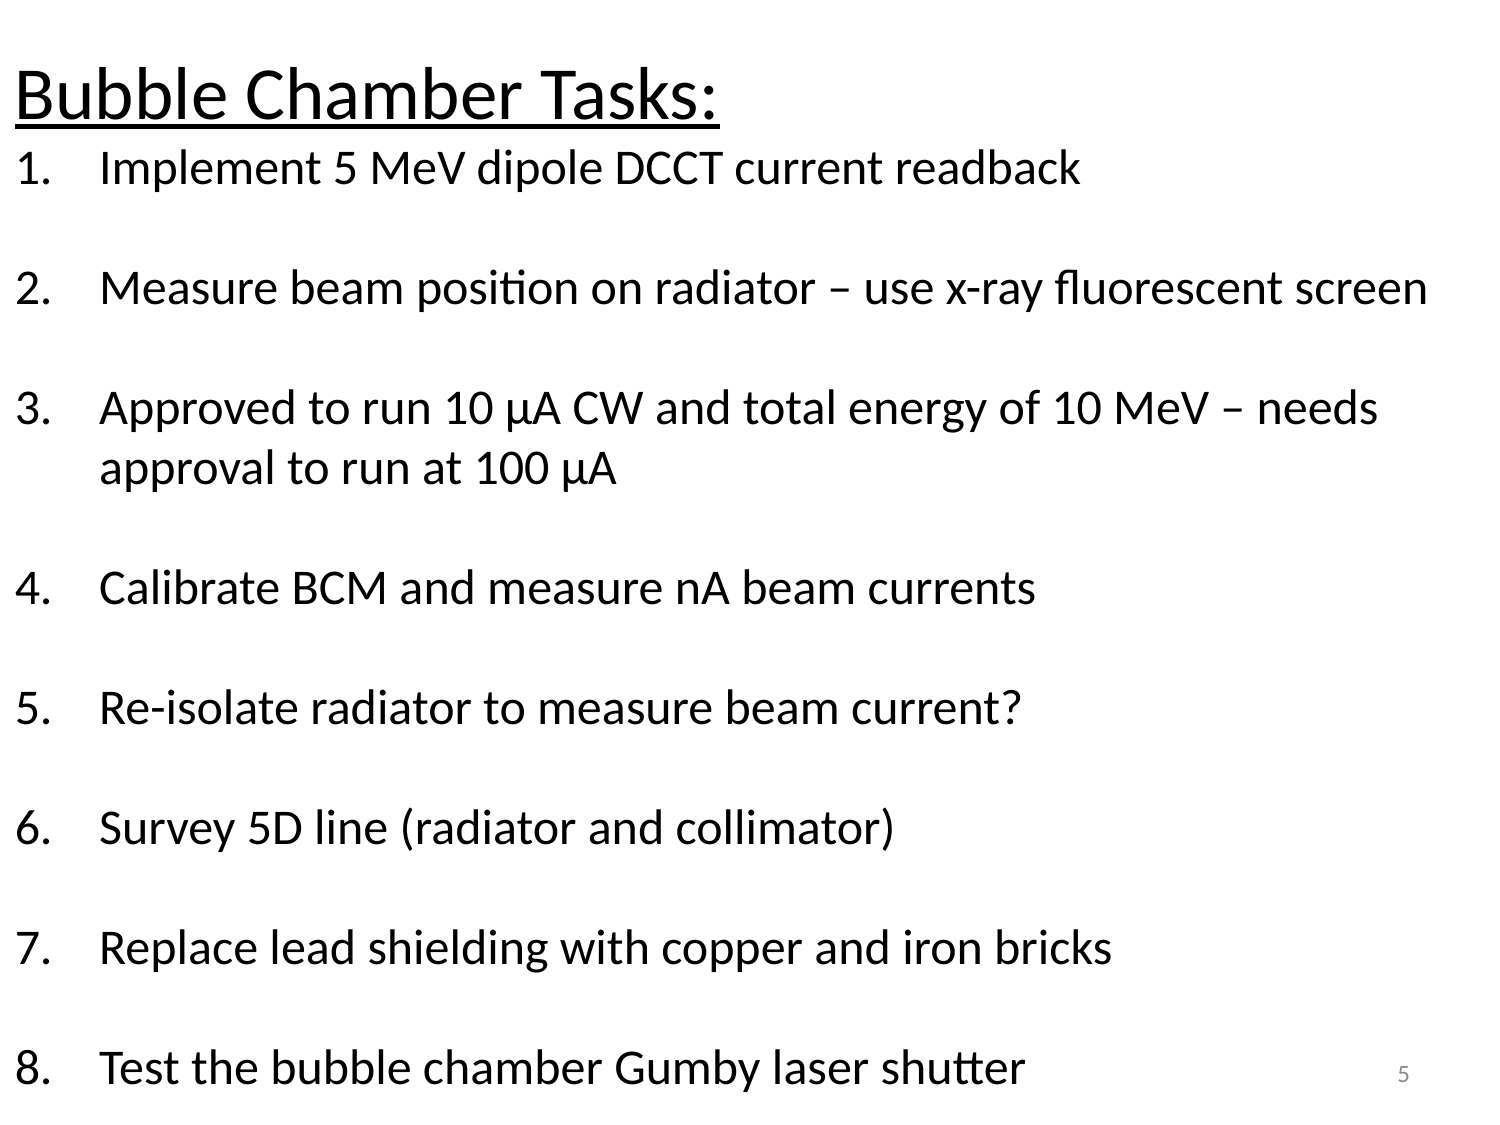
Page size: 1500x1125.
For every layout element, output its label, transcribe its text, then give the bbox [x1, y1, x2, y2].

text_box Bubble Chamber Tasks: Implement 5 MeV dipole DCCT current readback Measure beam position on radiator – use x-ray fluorescent screen Approved to run 10 μA CW and total energy of 10 MeV – needs approval to run at 100 μA Calibrate BCM and measure nA beam currents Re-isolate radiator to measure beam current? Survey 5D line (radiator and collimator) Replace lead shielding with copper and iron bricks Test the bubble chamber Gumby laser shutter [0, 37, 1500, 1102]
slide_number 5 [1074, 1042, 1425, 1103]
